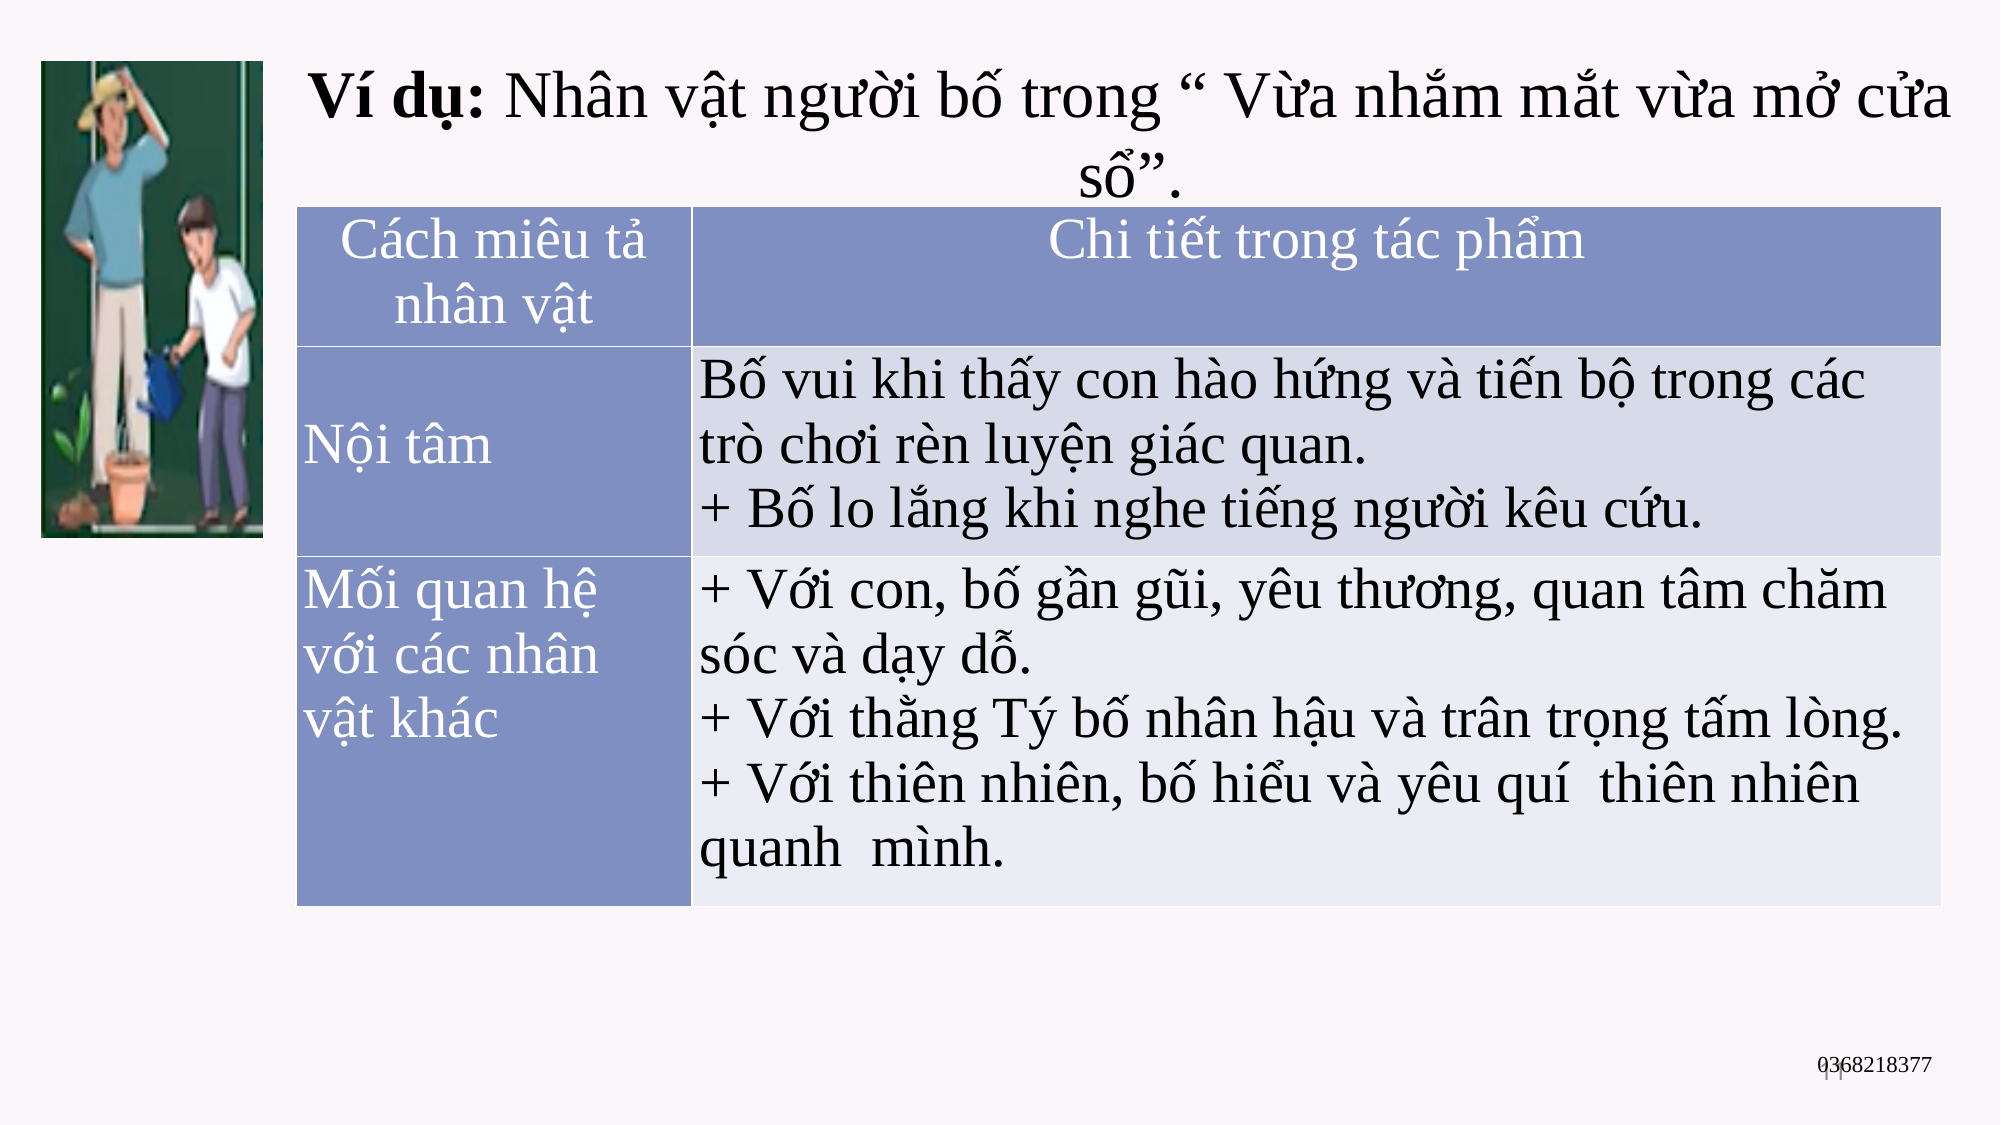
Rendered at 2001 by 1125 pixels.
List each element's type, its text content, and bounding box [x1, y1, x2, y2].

table_cell Mối quan hệ với các nhân vật khác [297, 557, 691, 906]
table_cell Bố vui khi thấy con hào hứng và tiến bộ trong các trò chơi rèn luyện giác quan. + Bố lo lắng khi nghe tiếng người kêu cứu. [693, 347, 1941, 556]
table_cell + Với con, bố gần gũi, yêu thương, quan tâm chăm sóc và dạy dỗ. + Với thằng Tý bố nhân hậu và trân trọng tấm lòng. + Với thiên nhiên, bố hiểu và yêu quí thiên nhiên quanh mình. [693, 557, 1941, 906]
text_box Ví dụ: Nhân vật người bố trong “ Vừa nhắm mắt vừa mở cửa sổ”. [262, 43, 2000, 299]
table_cell Nội tâm [297, 347, 691, 556]
picture [41, 61, 263, 538]
table_header Cách miêu tả nhân vật [297, 207, 691, 346]
text_box 0368218377 [1802, 1041, 1975, 1084]
table_header Chi tiết trong tác phẩm [693, 207, 1941, 346]
slide_number 11 [1412, 1042, 1863, 1103]
